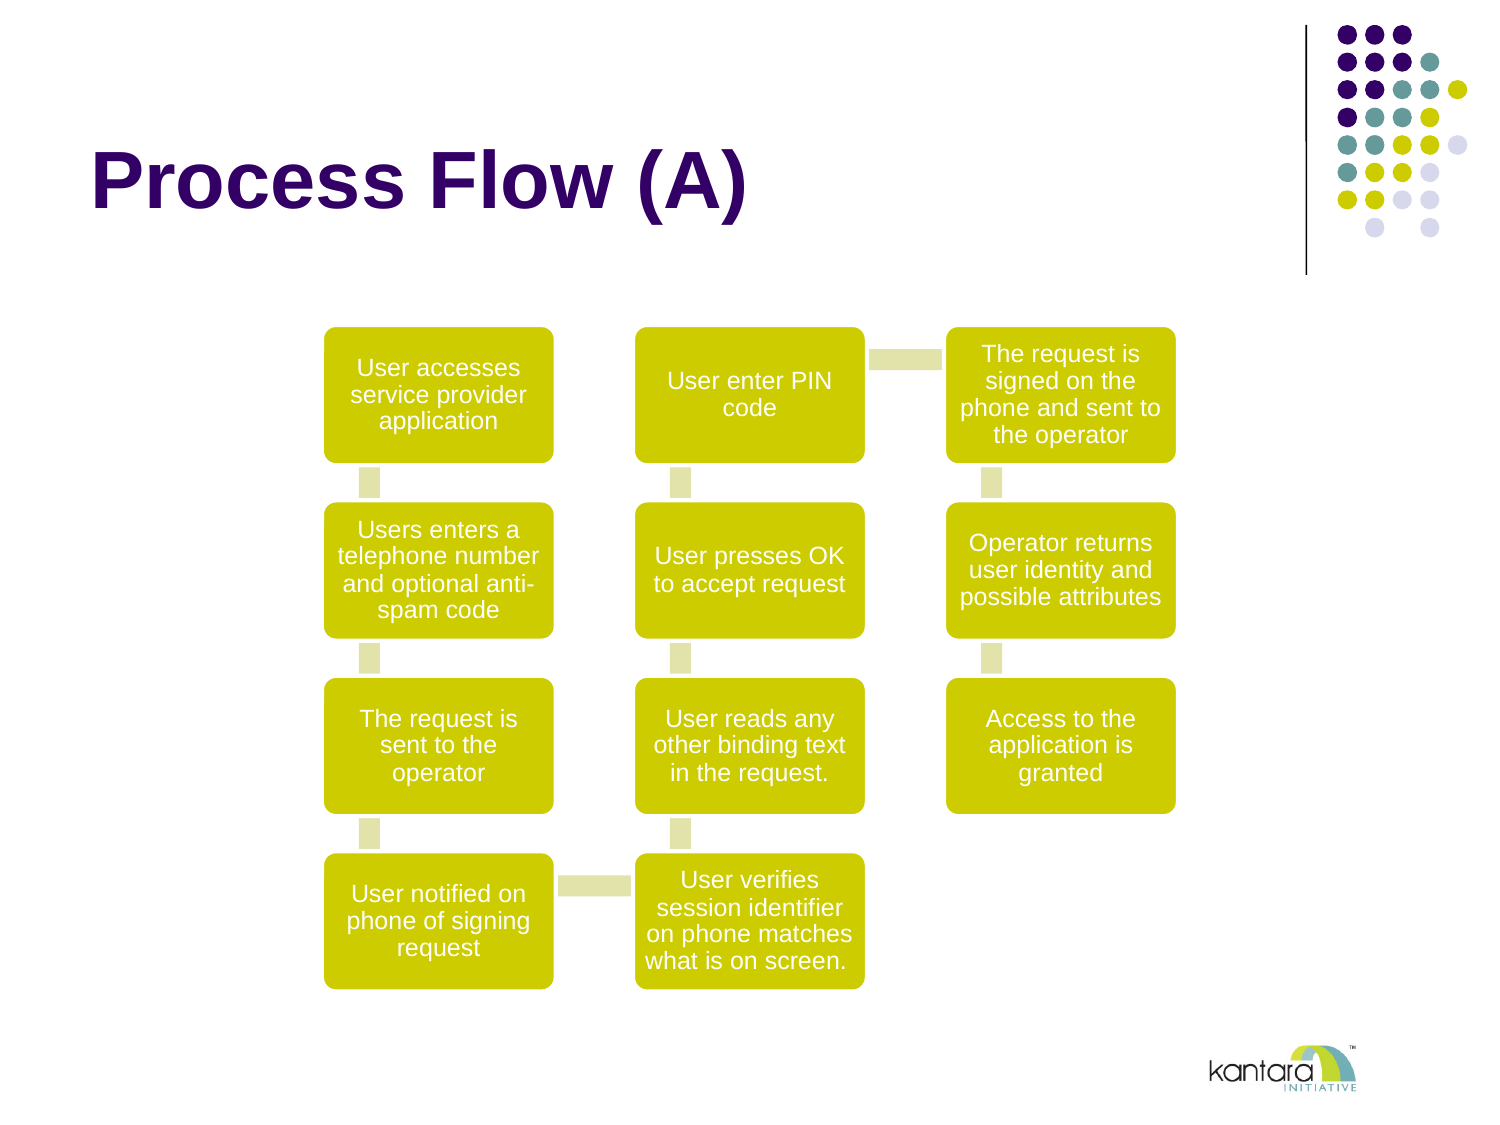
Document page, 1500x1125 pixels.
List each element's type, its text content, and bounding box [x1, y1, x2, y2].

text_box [249, 324, 1251, 992]
picture [1202, 1038, 1363, 1100]
title Process Flow (A) [74, 19, 1313, 233]
